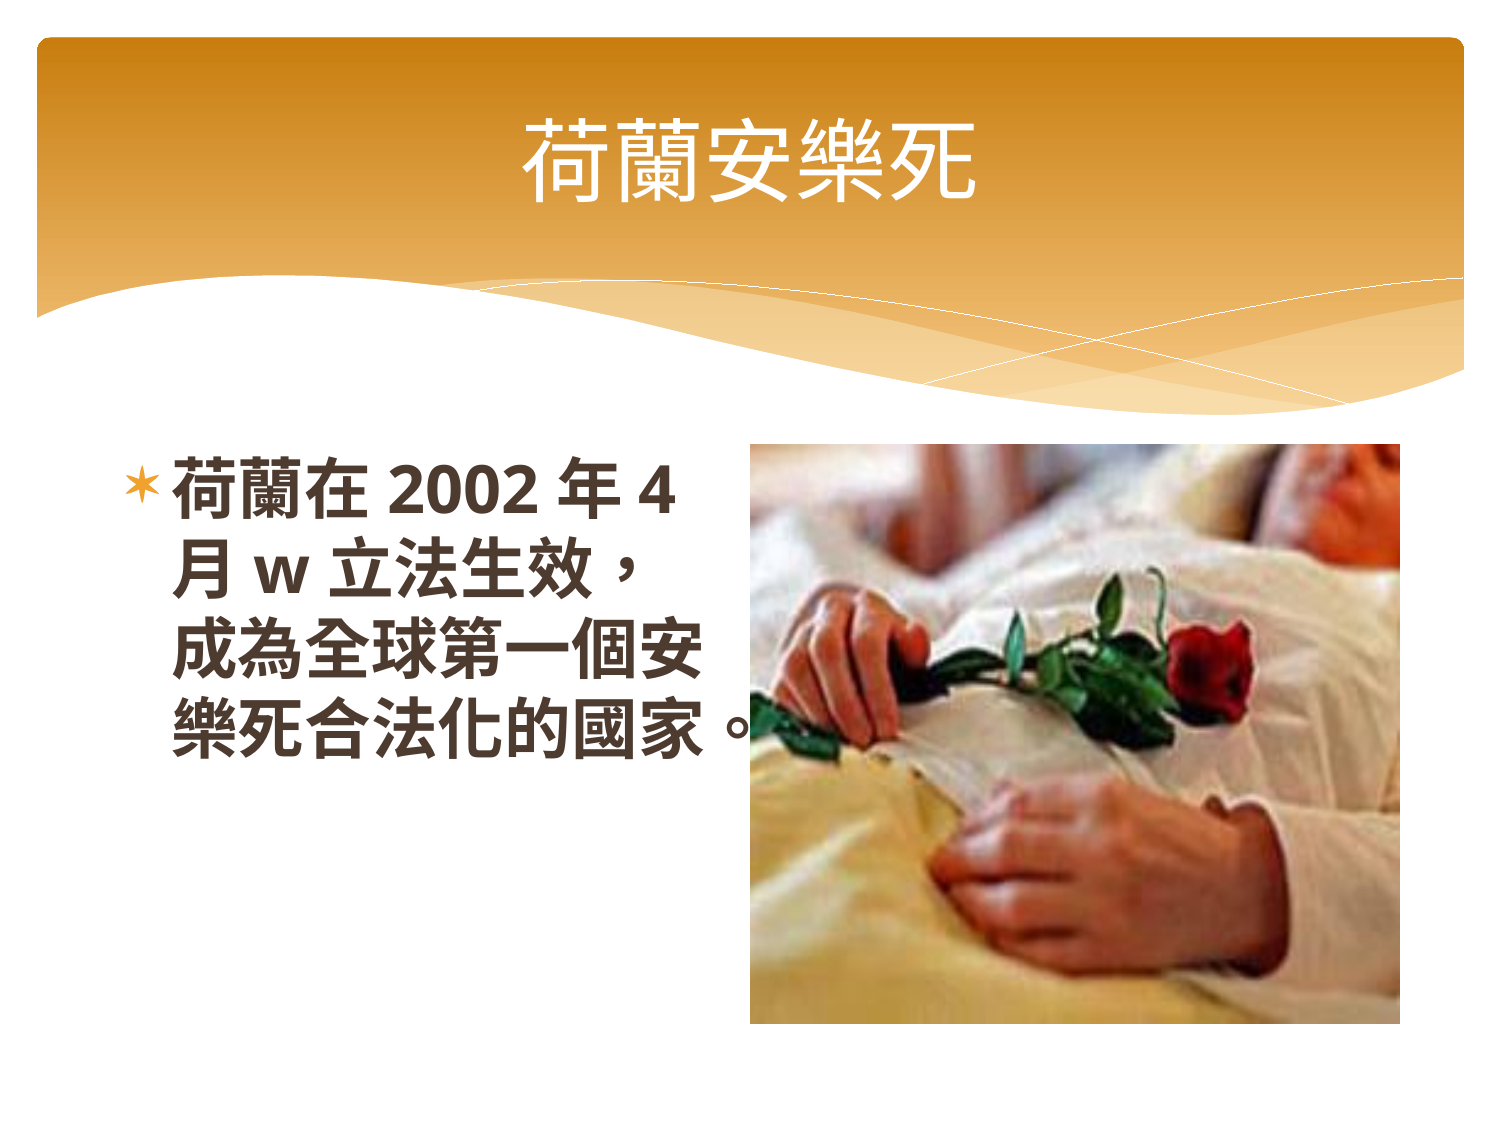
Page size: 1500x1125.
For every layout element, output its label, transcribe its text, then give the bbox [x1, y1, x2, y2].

list 荷蘭在2002年4月w立法生效，成為全球第一個安樂死合法化的國家。 [111, 439, 738, 1005]
title 荷蘭安樂死 [75, 55, 1425, 261]
picture [749, 444, 1400, 1024]
